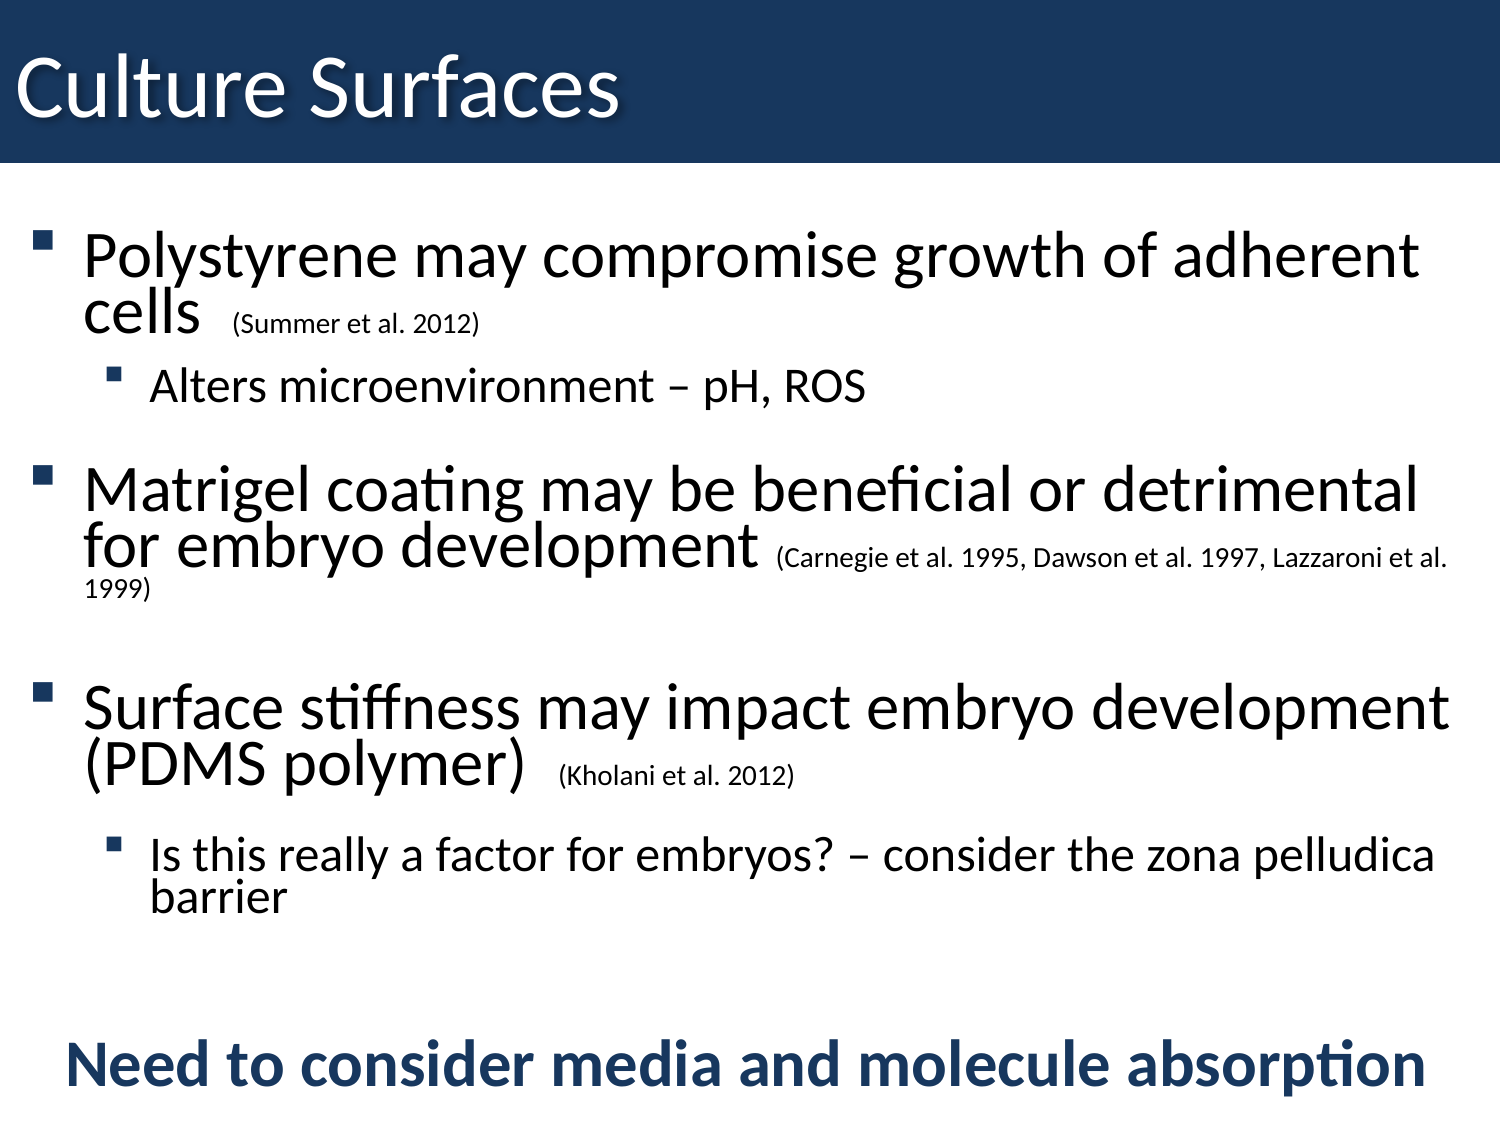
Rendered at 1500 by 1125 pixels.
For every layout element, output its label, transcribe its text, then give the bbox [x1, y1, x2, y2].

title Culture Surfaces [0, 0, 1175, 175]
list Polystyrene may compromise growth of adherent cells (Summer et al. 2012) Alters microenvironment – pH, ROS Matrigel coating may be beneficial or detrimental for embryo development (Carnegie et al. 1995, Dawson et al. 1997, Lazzaroni et al. 1999) Surface stiffness may impact embryo development (PDMS polymer) (Kholani et al. 2012) Is this really a factor for embryos? – consider the zona pelludica barrier [12, 224, 1500, 1125]
text_box Need to consider media and molecule absorption [50, 1012, 1444, 1108]
